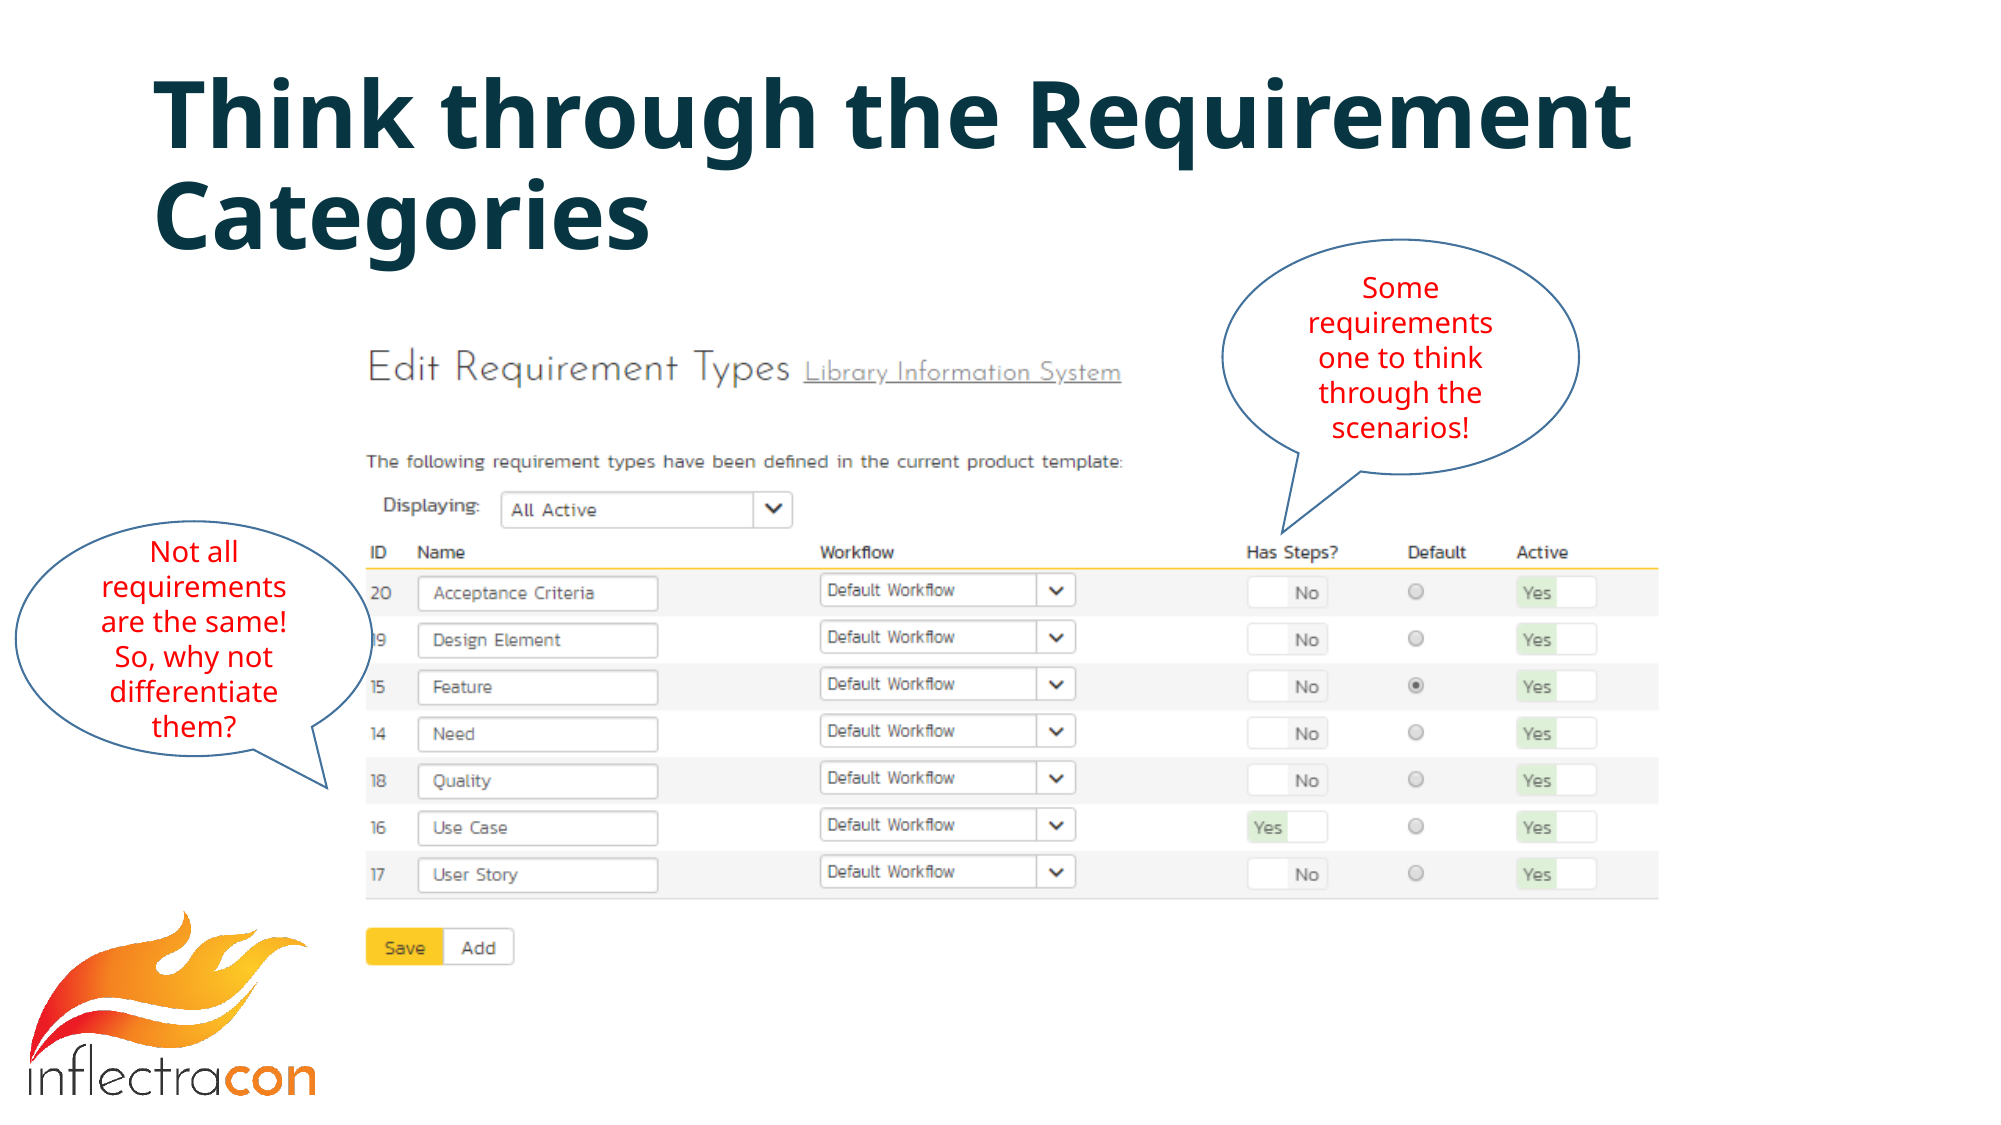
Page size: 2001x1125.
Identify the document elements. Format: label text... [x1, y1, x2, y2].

title Think through the Requirement Categories [137, 59, 1863, 278]
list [313, 324, 1686, 989]
text_box Some requirements one to think through the scenarios! [1228, 238, 1573, 324]
picture [19, 888, 325, 1112]
text_box Not all requirements are the same! So, why not differentiate them? [14, 520, 313, 782]
